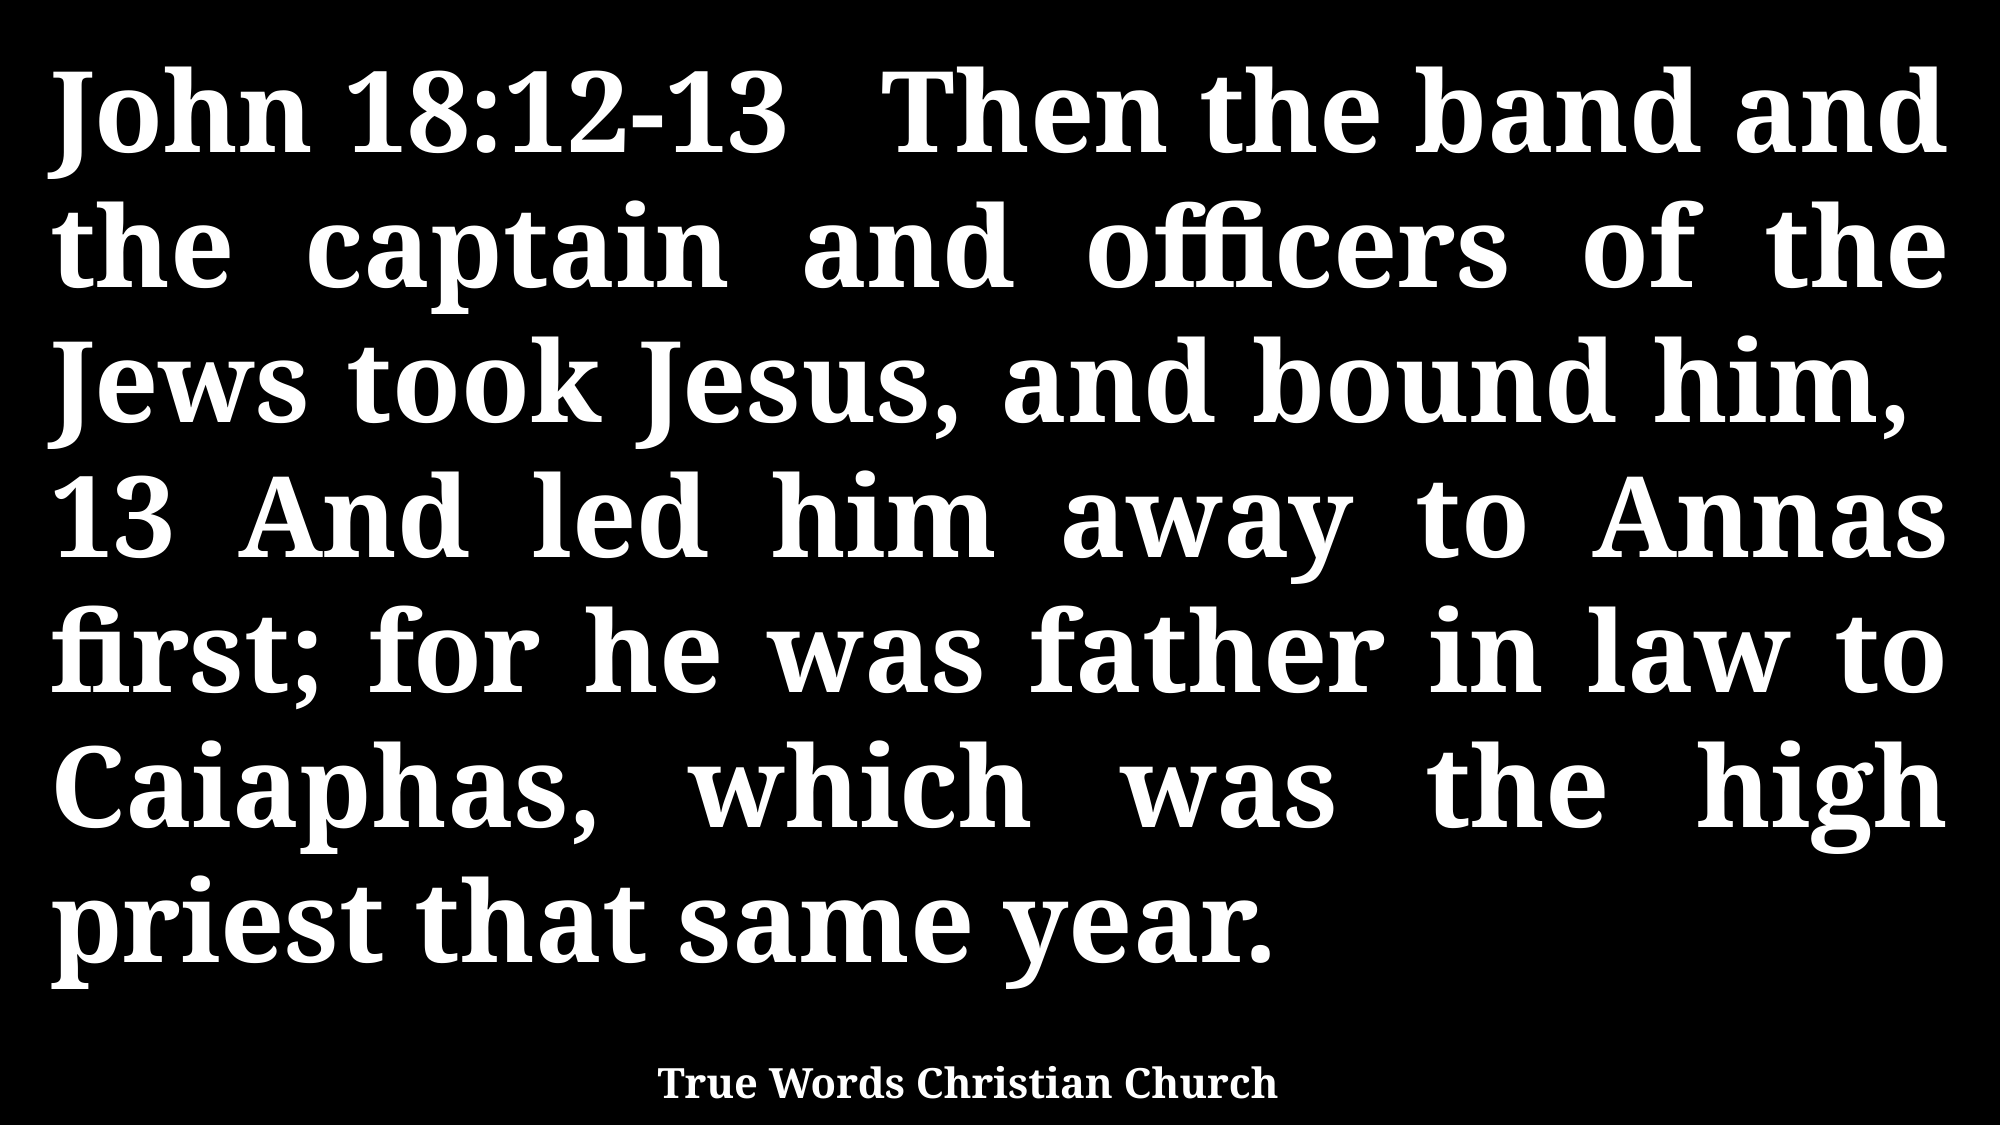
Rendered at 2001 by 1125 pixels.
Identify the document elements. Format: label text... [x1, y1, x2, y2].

text_box True Words Christian Church [642, 1049, 1294, 1114]
text_box John 18:12-13 Then the band and the captain and officers of the Jews took Jesus, and bound him, 13 And led him away to Annas first; for he was father in law to Caiaphas, which was the high priest that same year. [35, 32, 1965, 992]
